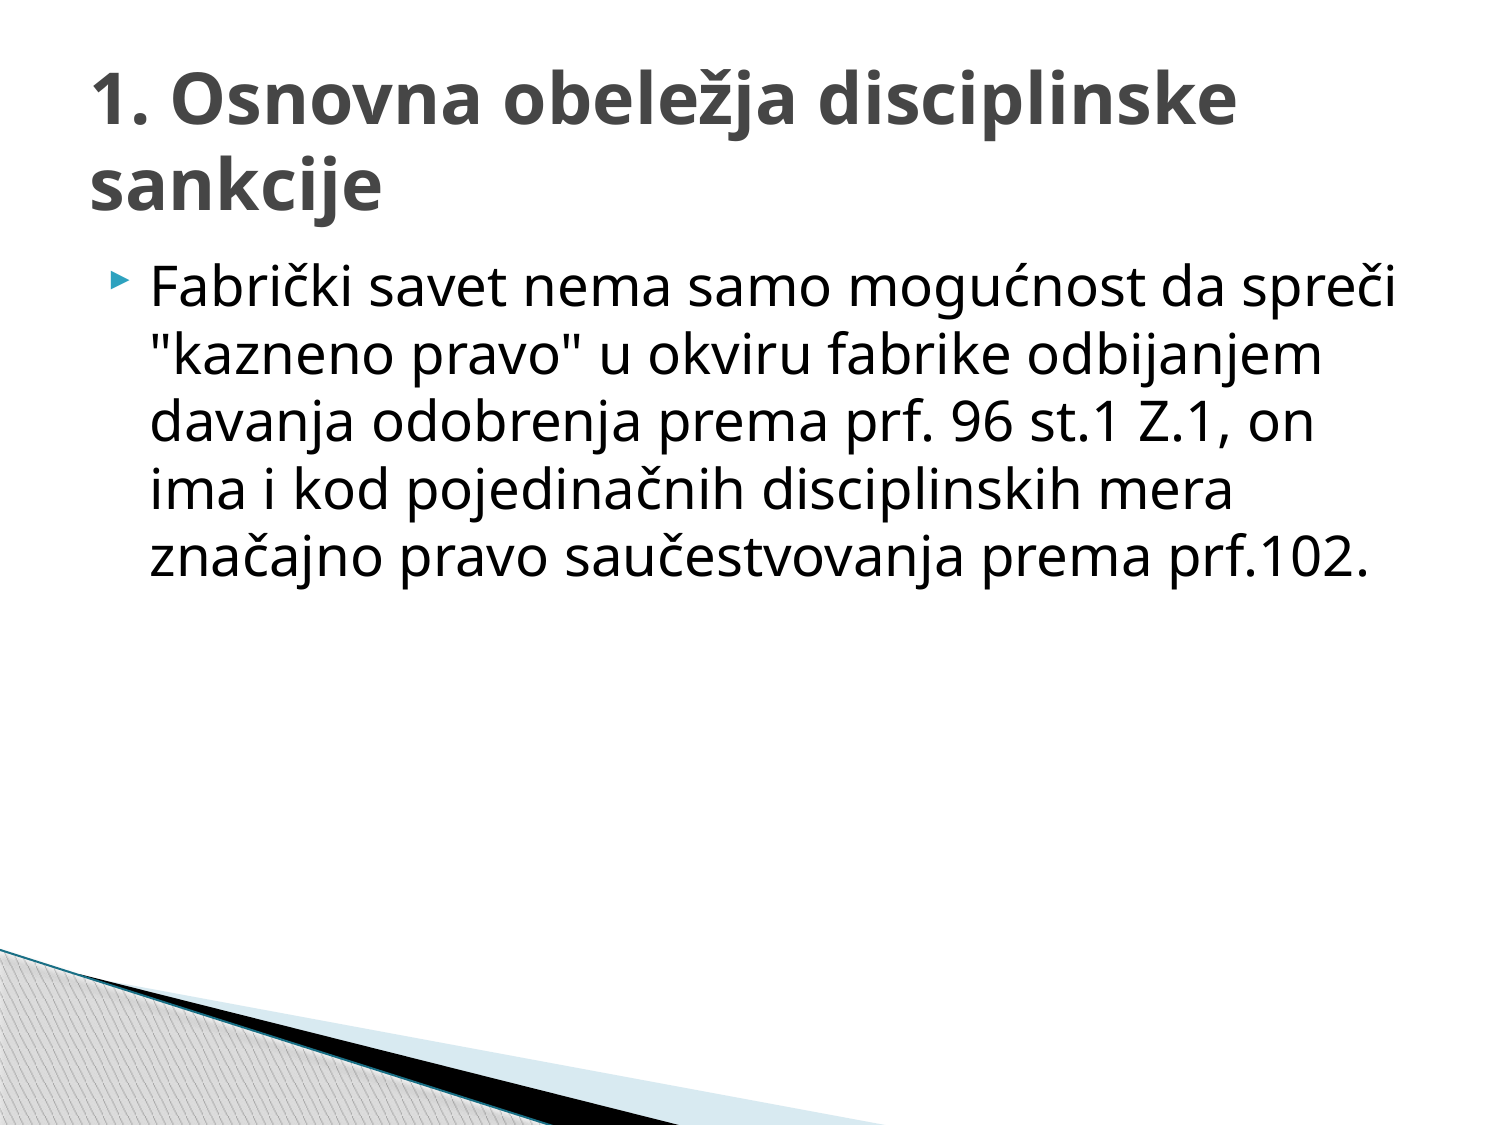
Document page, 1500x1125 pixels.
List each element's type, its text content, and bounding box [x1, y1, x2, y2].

list Fabrički savet nema samo mogućnost da spreči "kazneno pravo" u okviru fabrike odbijanjem davanja odobrenja prema prf. 96 st.1 Z.1, on ima i kod pojedinačnih disciplinskih mera značajno pravo saučestvovanja prema prf.102. [75, 243, 1425, 986]
title 1. Osnovna obeležja disciplinske sankcije [75, 45, 1425, 233]
